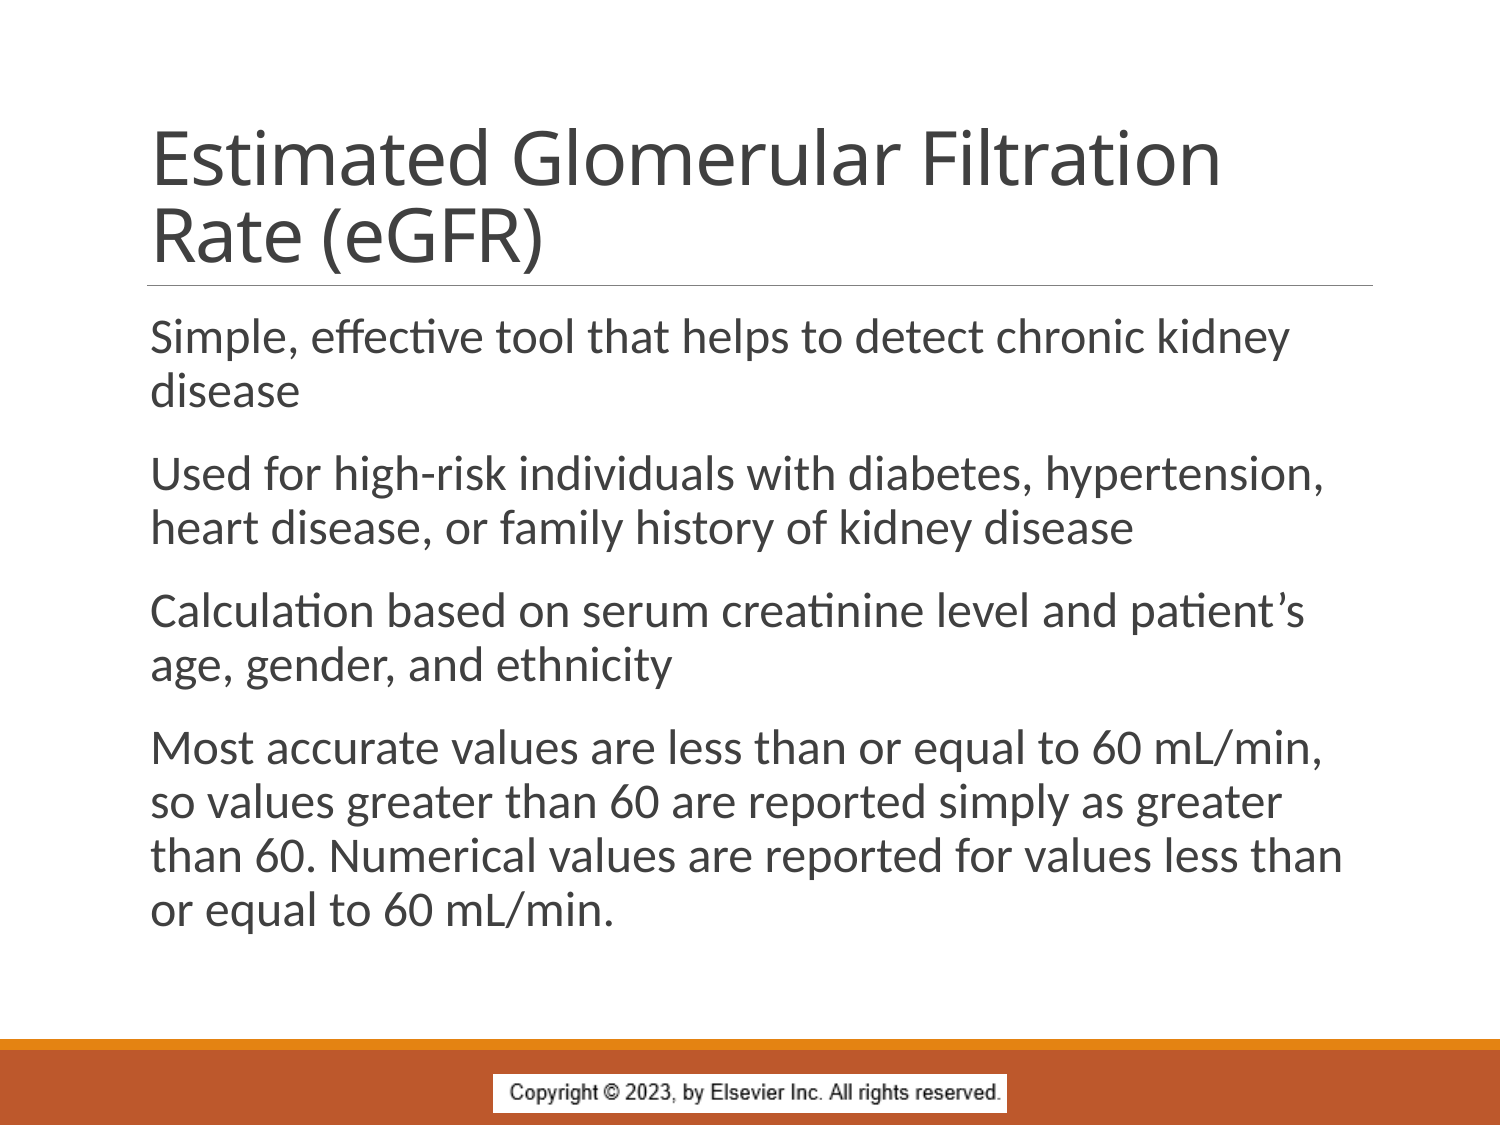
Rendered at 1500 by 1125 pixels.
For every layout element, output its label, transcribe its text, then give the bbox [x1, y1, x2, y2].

title Estimated Glomerular Filtration Rate (eGFR) [135, 47, 1373, 285]
list Simple, effective tool that helps to detect chronic kidney disease Used for high-risk individuals with diabetes, hypertension, heart disease, or family history of kidney disease Calculation based on serum creatinine level and patient’s age, gender, and ethnicity Most accurate values are less than or equal to 60 mL/min, so values greater than 60 are reported simply as greater than 60. Numerical values are reported for values less than or equal to 60 mL/min. [135, 302, 1373, 963]
picture [493, 1074, 1007, 1113]
